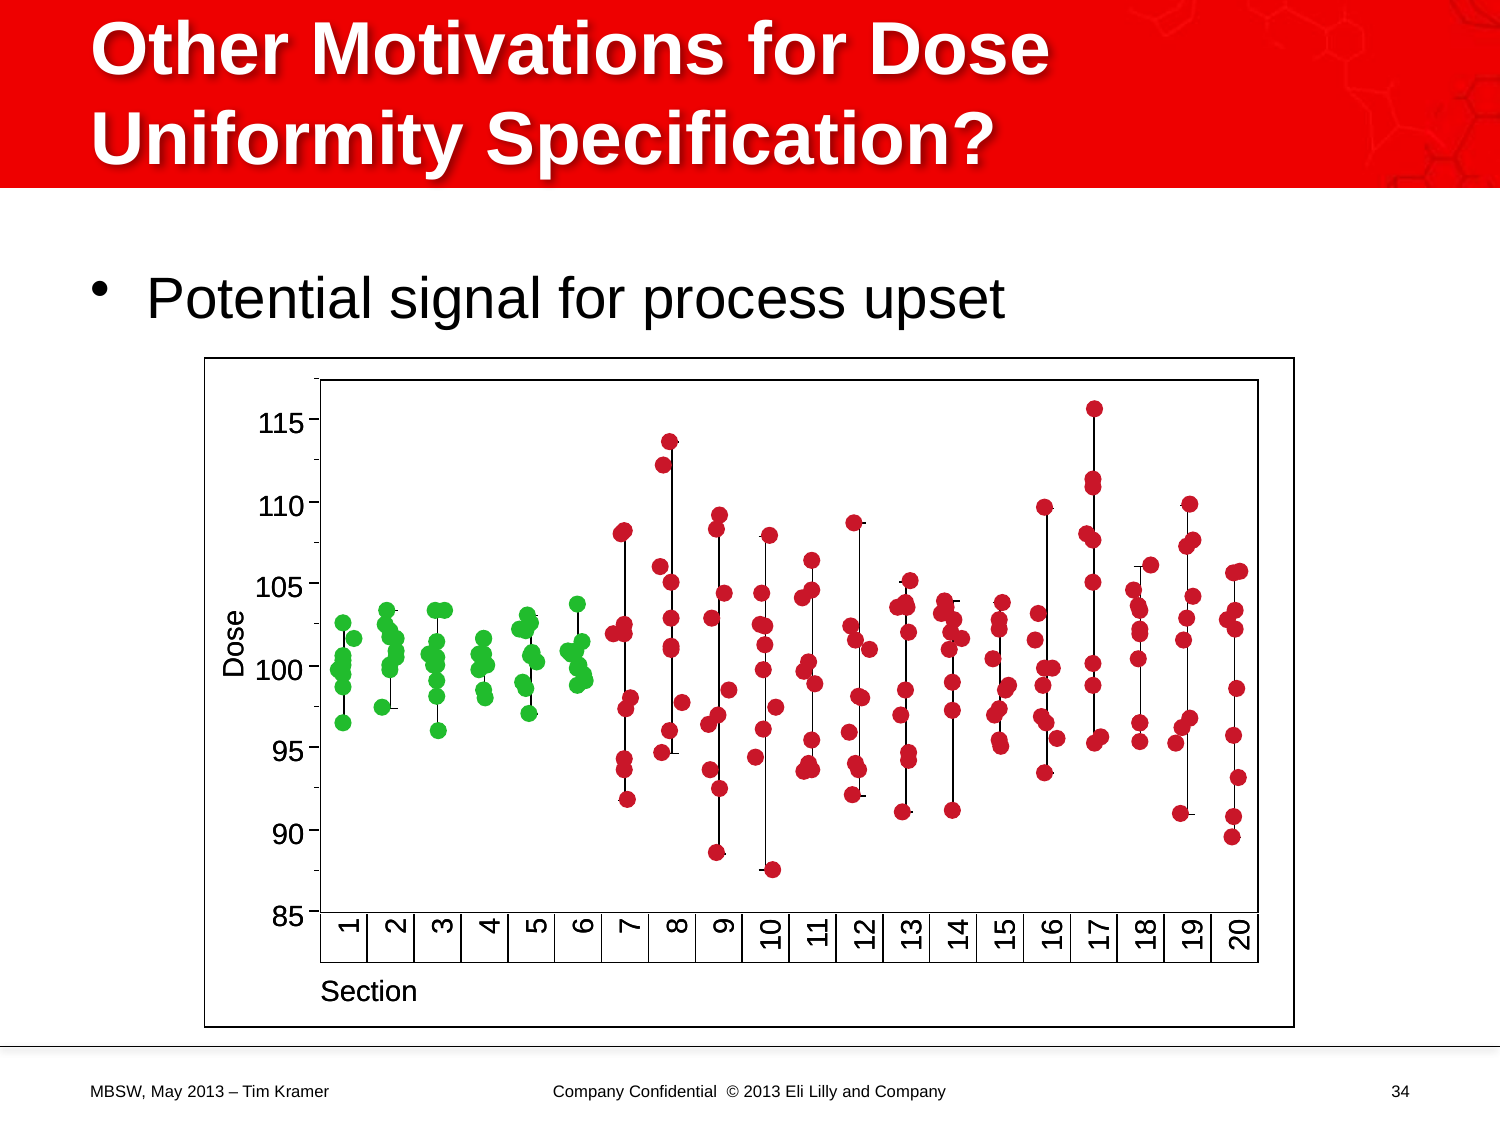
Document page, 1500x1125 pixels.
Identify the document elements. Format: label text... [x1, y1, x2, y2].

title Other Motivations for Dose Uniformity Specification? [75, 0, 1425, 184]
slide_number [74, 1072, 426, 1109]
picture [0, 0, 1500, 188]
footer Company Confidential © 2013 Eli Lilly and Company [512, 1072, 988, 1111]
list Potential signal for process upset [75, 253, 1425, 996]
slide_number 34 [1074, 1072, 1426, 1114]
picture [202, 356, 1298, 1029]
